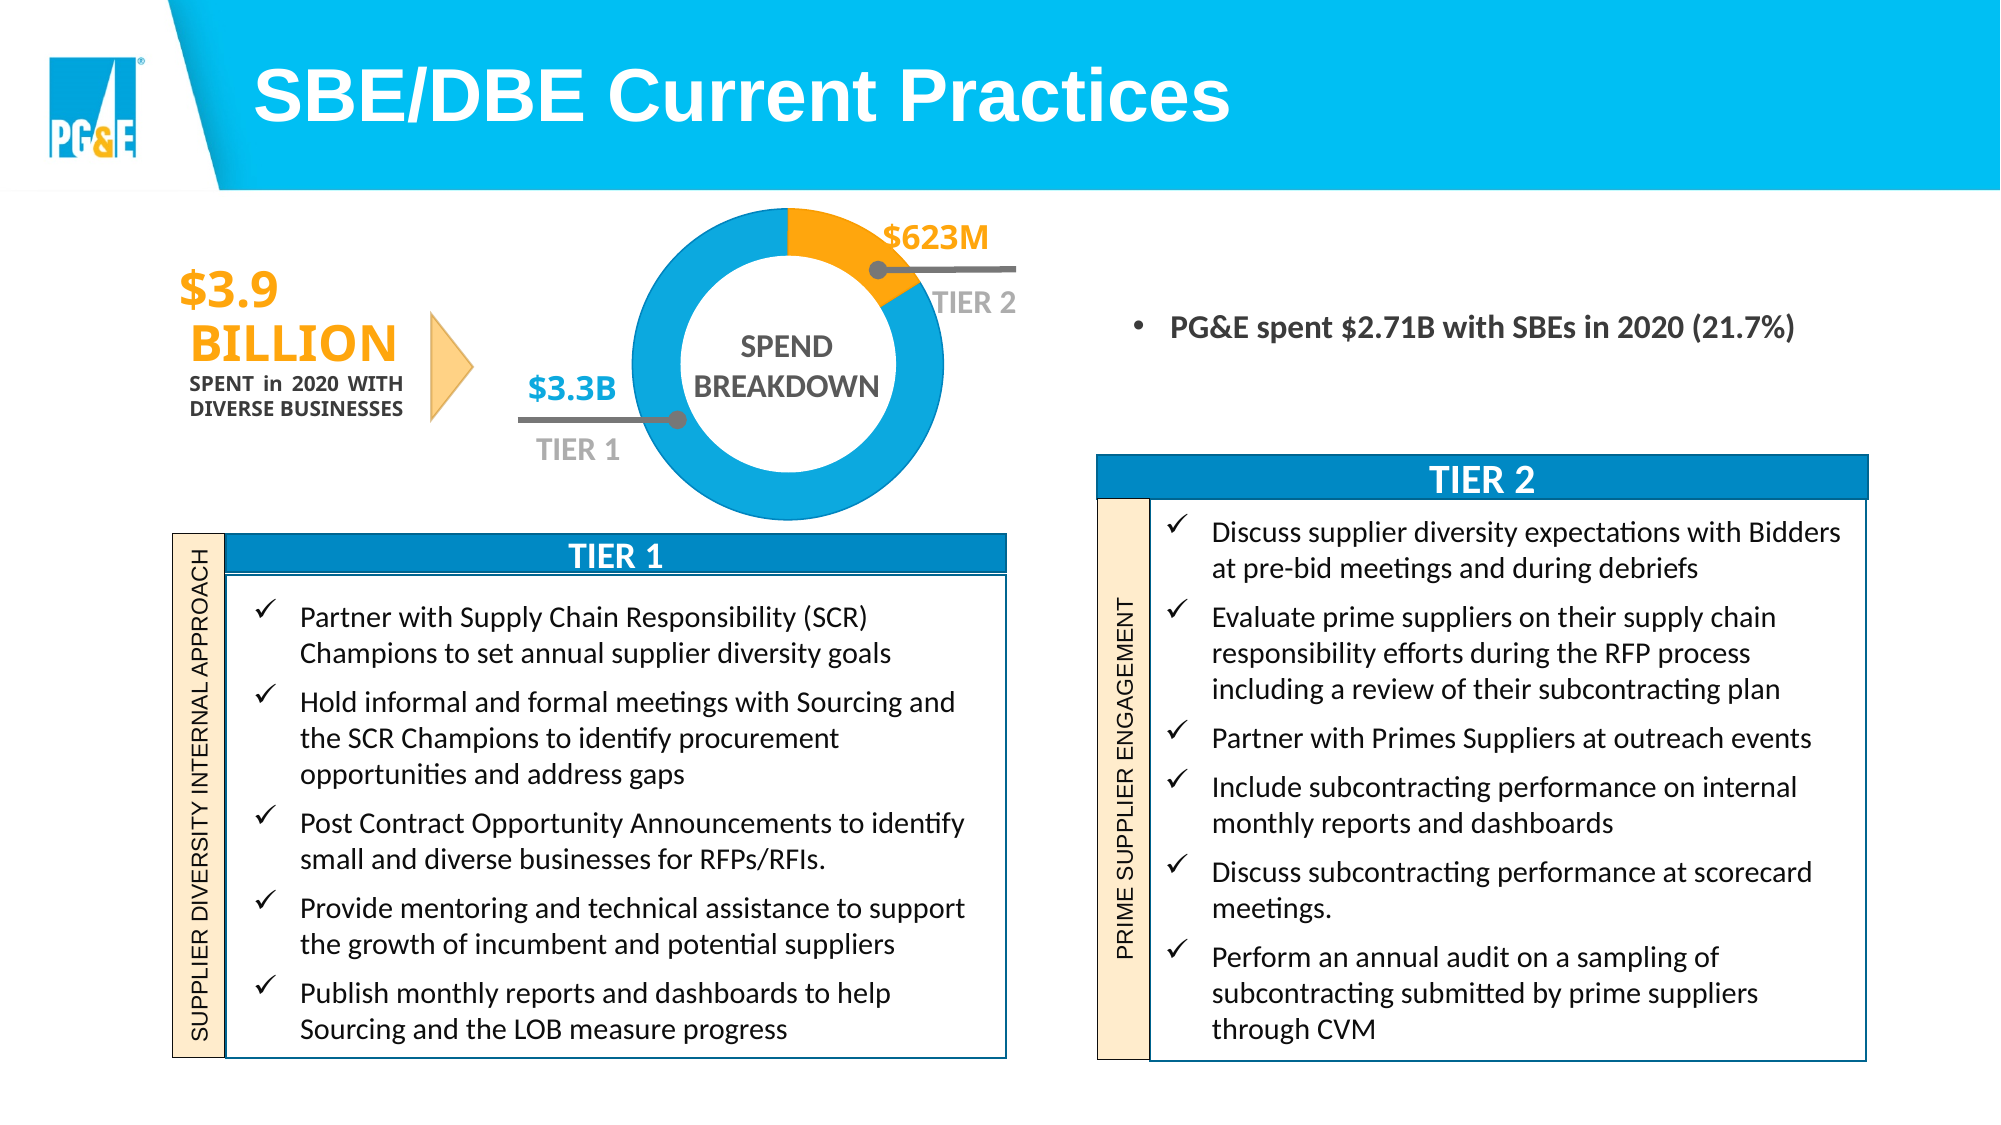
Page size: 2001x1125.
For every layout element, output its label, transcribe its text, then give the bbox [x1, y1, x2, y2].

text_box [1097, 454, 1868, 1060]
title SBE/DBE Current Practices [238, 0, 1968, 196]
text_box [164, 202, 1074, 527]
picture [0, 0, 2000, 197]
text_box PG&E spent $2.71B with SBEs in 2020 (21.7%) [1117, 297, 1883, 397]
text_box TIER 1 [225, 533, 1007, 573]
text_box SUPPLIER DIVERSITY INTERNAL APPROACH [172, 533, 225, 1058]
text_box [225, 574, 1007, 1059]
text_box Partner with Supply Chain Responsibility (SCR) Champions to set annual supplier diversity goals Hold informal and formal meetings with Sourcing and the SCR Champions to identify procurement opportunities and address gaps Post Contract Opportunity Announcements to identify small and diverse businesses for RFPs/RFIs. Provide mentoring and technical assistance to support the growth of incumbent and potential suppliers Publish monthly reports and dashboards to help Sourcing and the LOB measure progress [238, 589, 1006, 1054]
